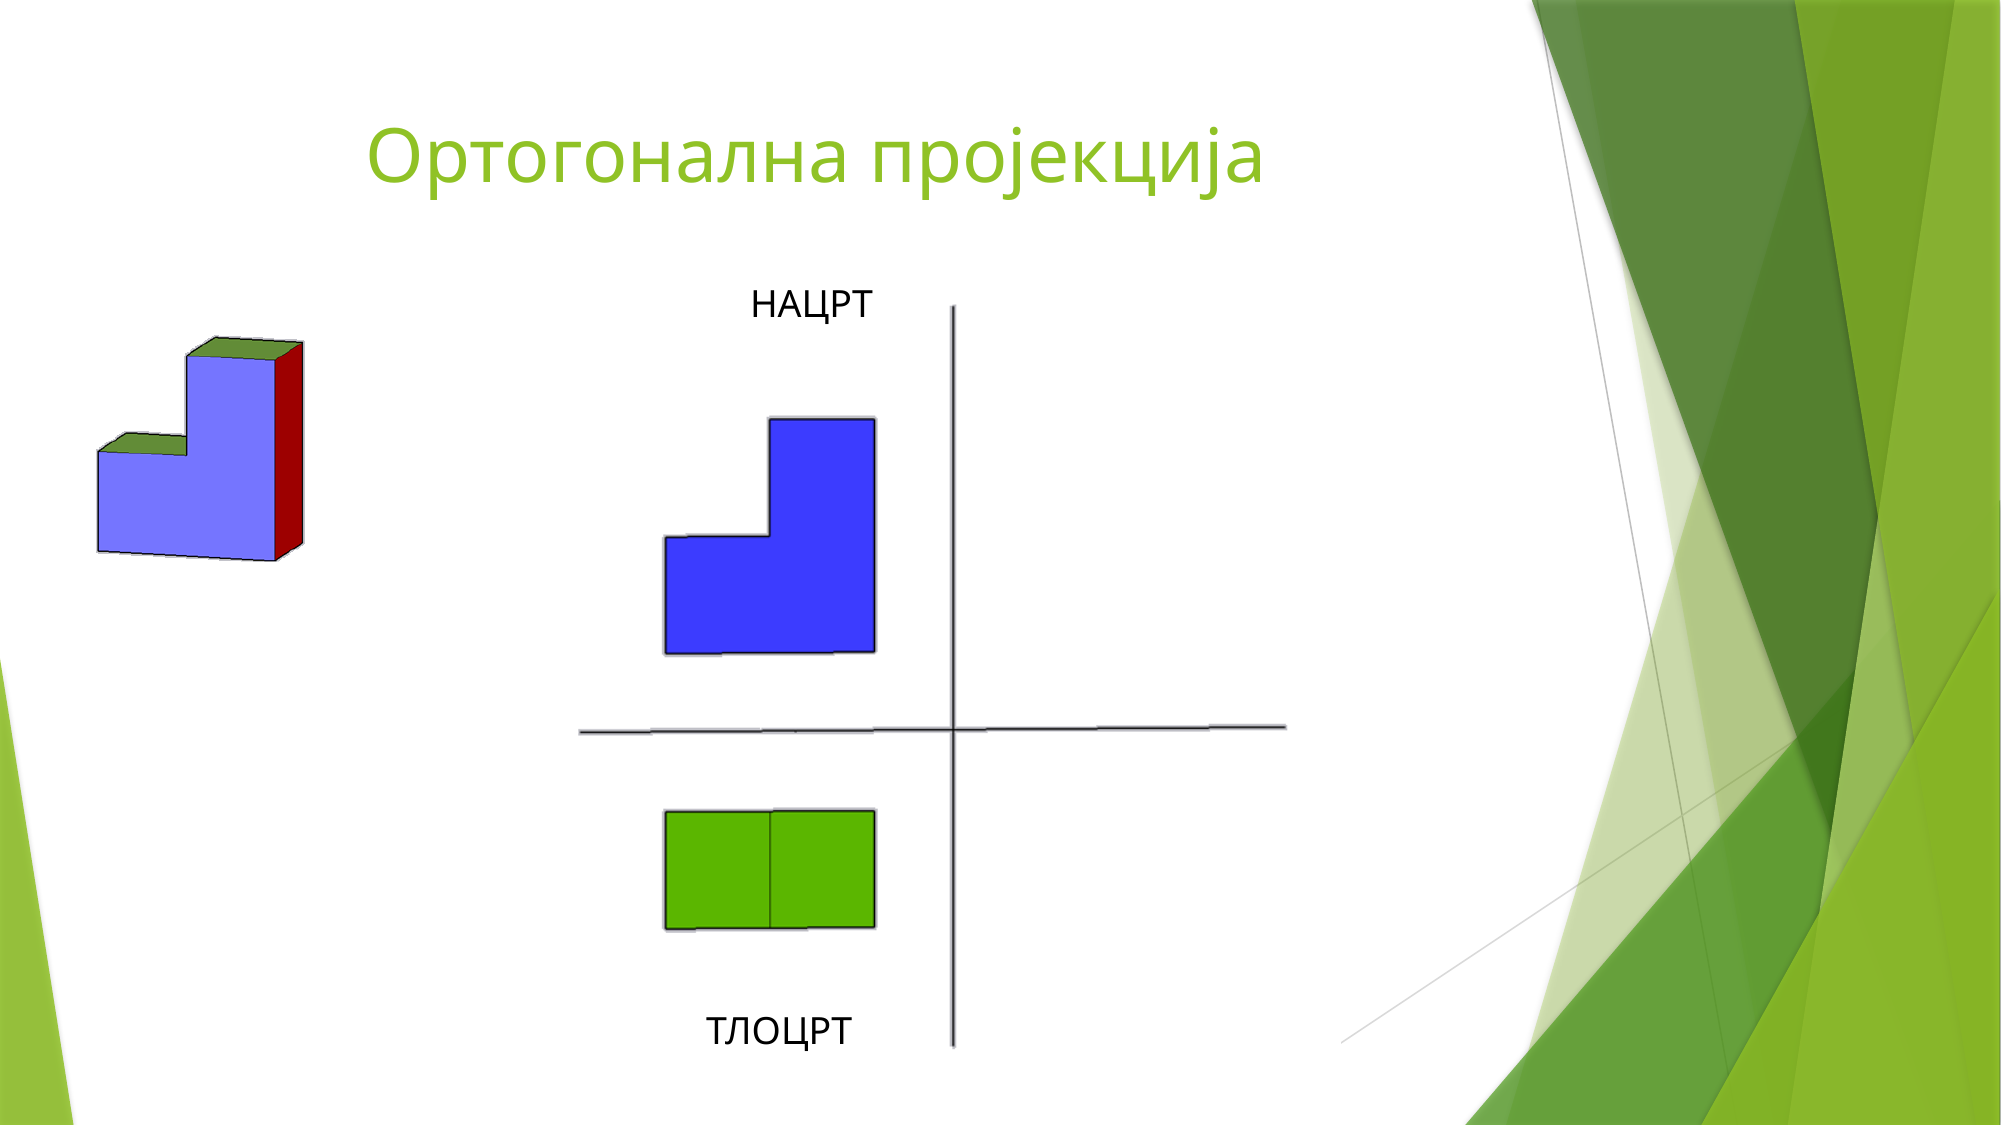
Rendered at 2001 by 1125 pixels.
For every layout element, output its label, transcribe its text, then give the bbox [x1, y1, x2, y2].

picture [530, 207, 1341, 1125]
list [54, 271, 351, 587]
title Ортогонална пројекција [111, 99, 1522, 317]
